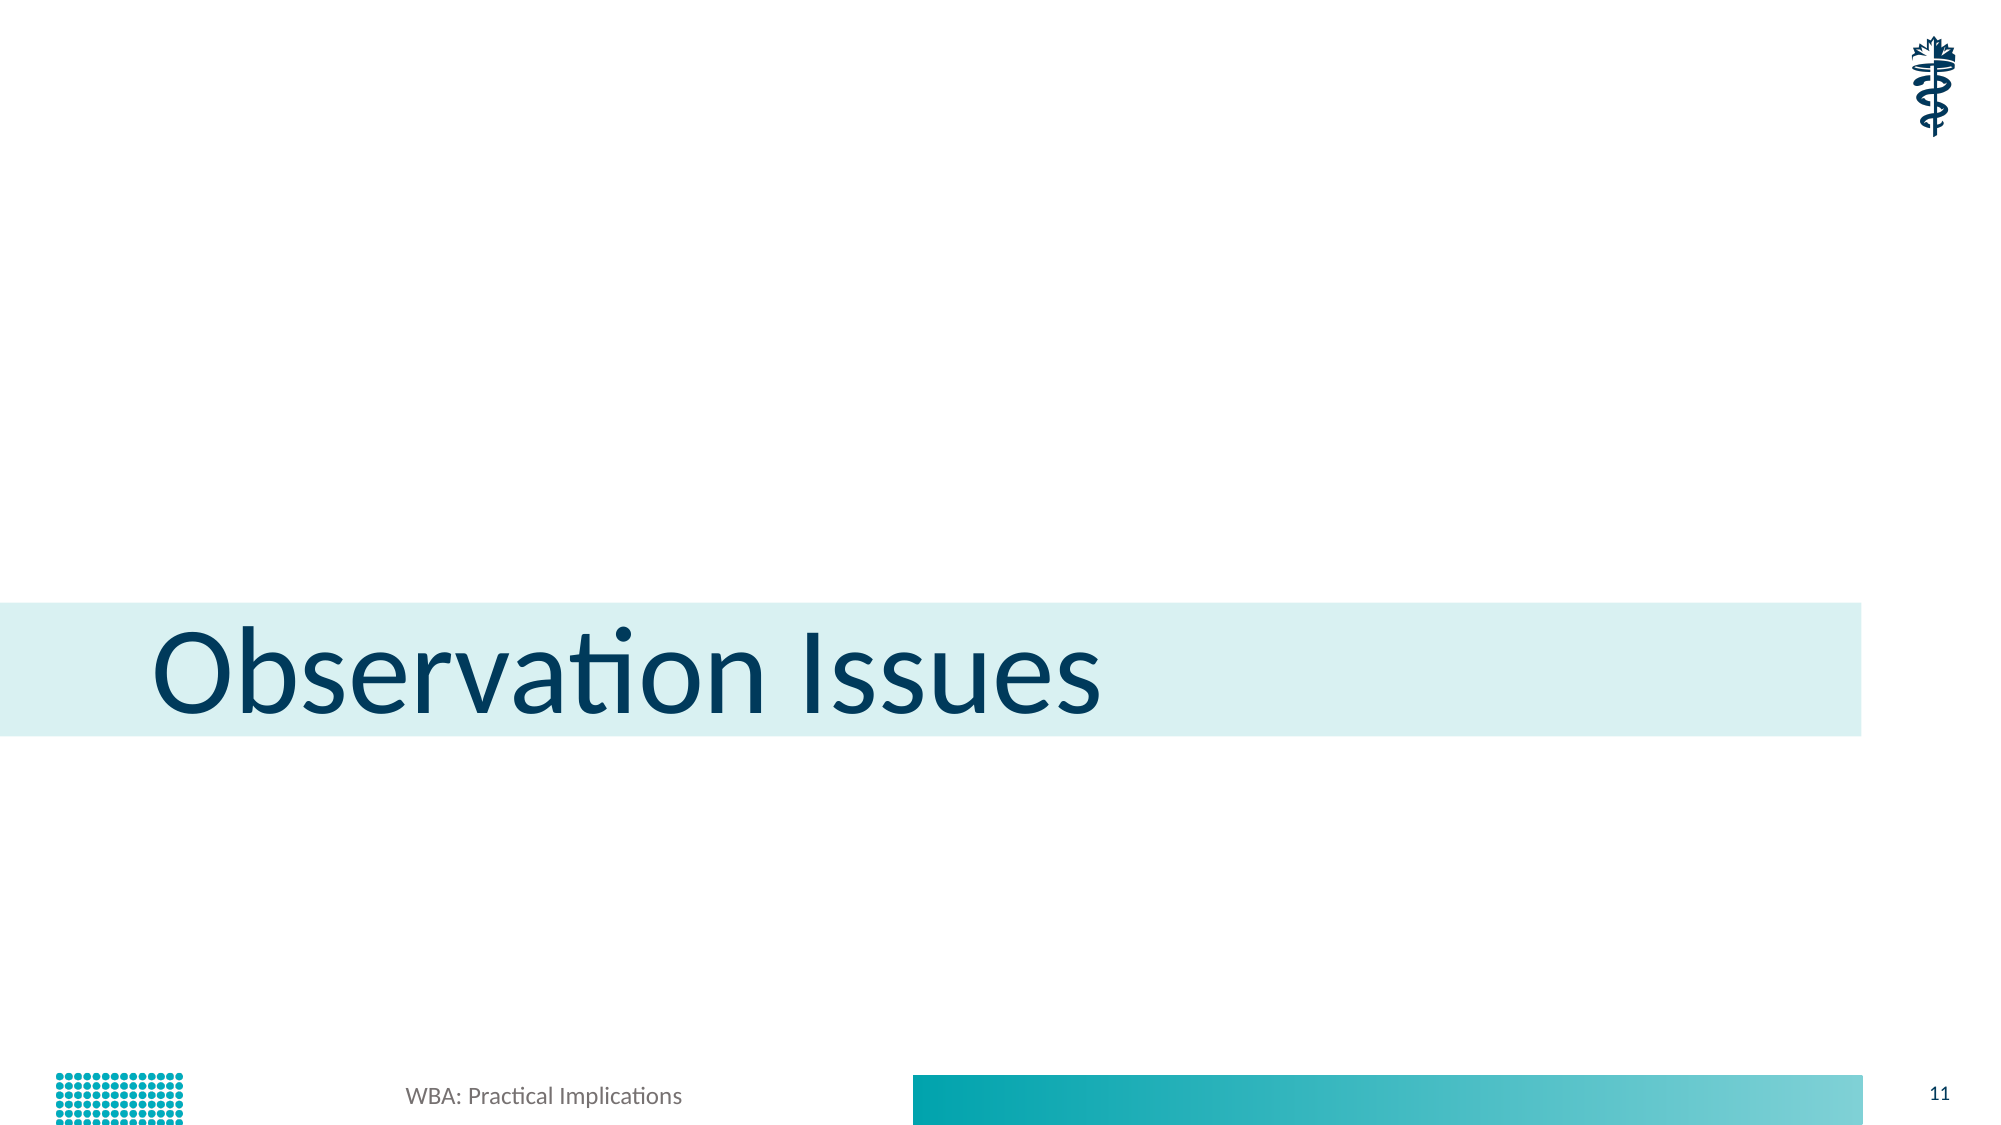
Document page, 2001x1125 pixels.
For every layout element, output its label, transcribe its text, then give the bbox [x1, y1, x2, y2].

picture [52, 1071, 186, 1125]
footer WBA: Practical Implications [211, 1071, 877, 1124]
picture [1899, 24, 1968, 149]
slide_number 11 [1862, 1071, 1966, 1124]
title Observation Issues [136, 280, 1862, 749]
